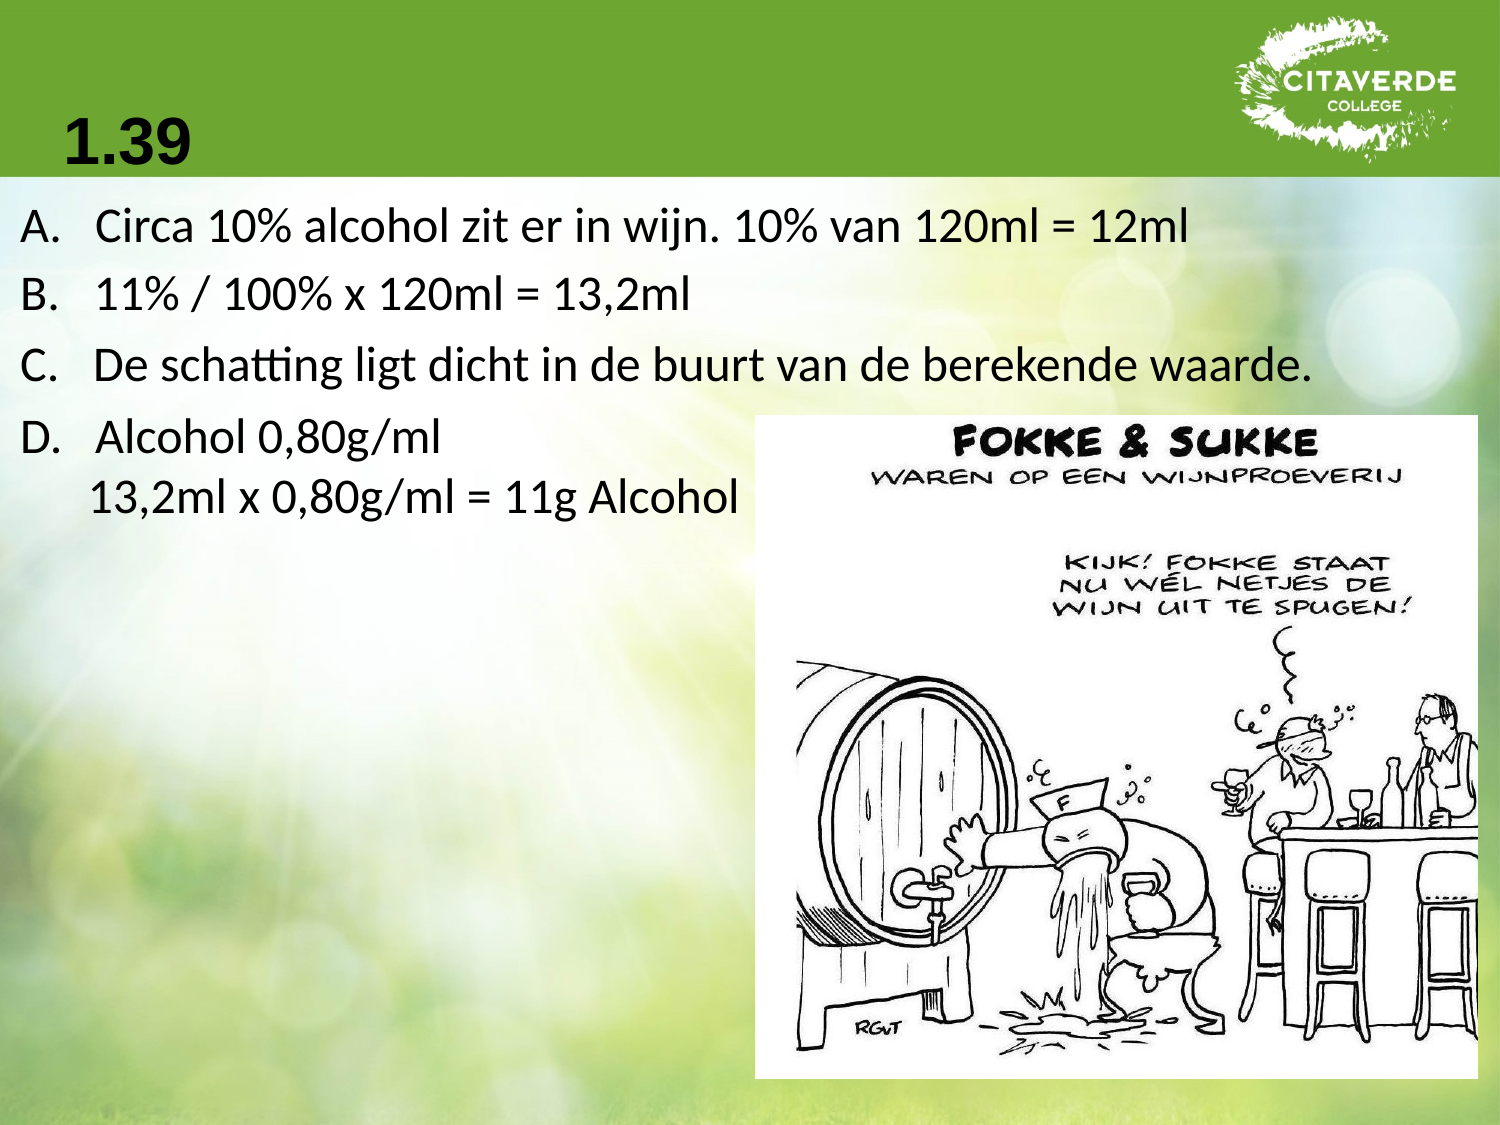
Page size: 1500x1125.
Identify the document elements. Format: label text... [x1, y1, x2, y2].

text_box Alcohol 0,80g/ml 13,2ml x 0,80g/ml = 11g Alcohol [5, 396, 1500, 532]
text_box 1.39 [48, 90, 285, 184]
picture [0, 0, 1500, 1125]
text_box Circa 10% alcohol zit er in wijn. 10% van 120ml = 12ml [5, 184, 1500, 253]
text_box B. 11% / 100% x 120ml = 13,2ml [5, 253, 1500, 324]
text_box C. De schatting ligt dicht in de buurt van de berekende waarde. [5, 324, 1500, 396]
